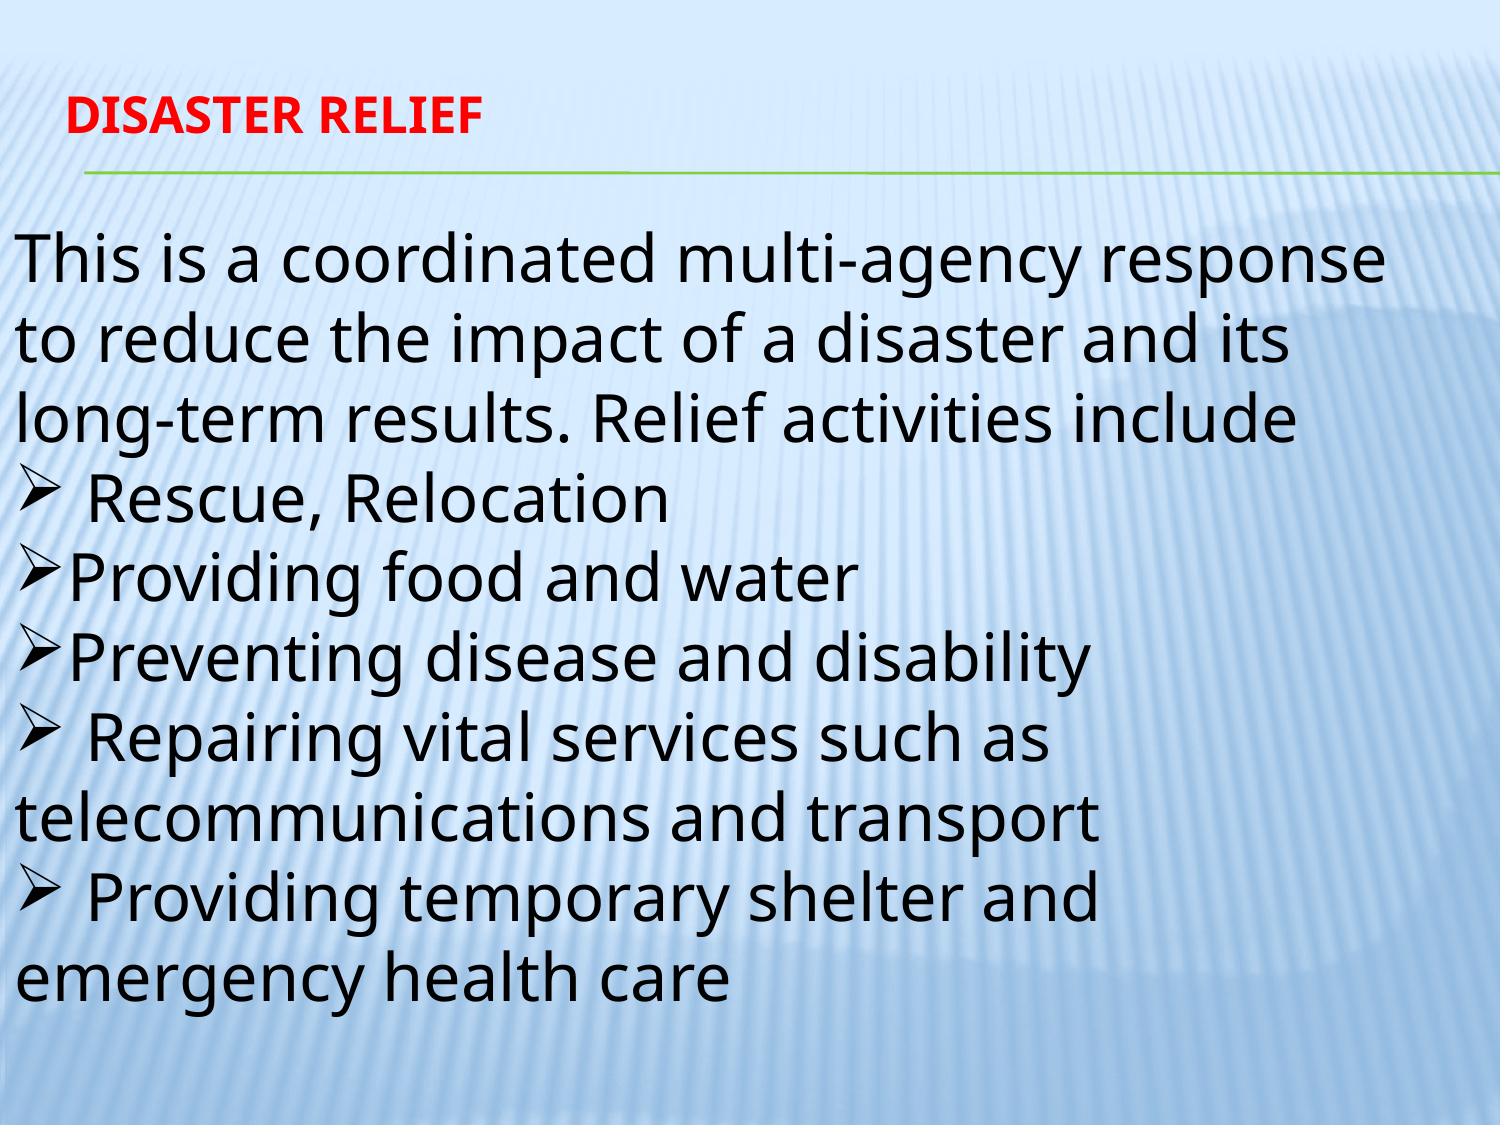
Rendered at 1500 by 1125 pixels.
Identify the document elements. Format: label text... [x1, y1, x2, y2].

title Disaster relief [49, 75, 1475, 213]
text_box This is a coordinated multi-agency response to reduce the impact of a disaster and its long-term results. Relief activities include Rescue, Relocation Providing food and water Preventing disease and disability Repairing vital services such as telecommunications and transport Providing temporary shelter and emergency health care [0, 208, 1471, 1023]
